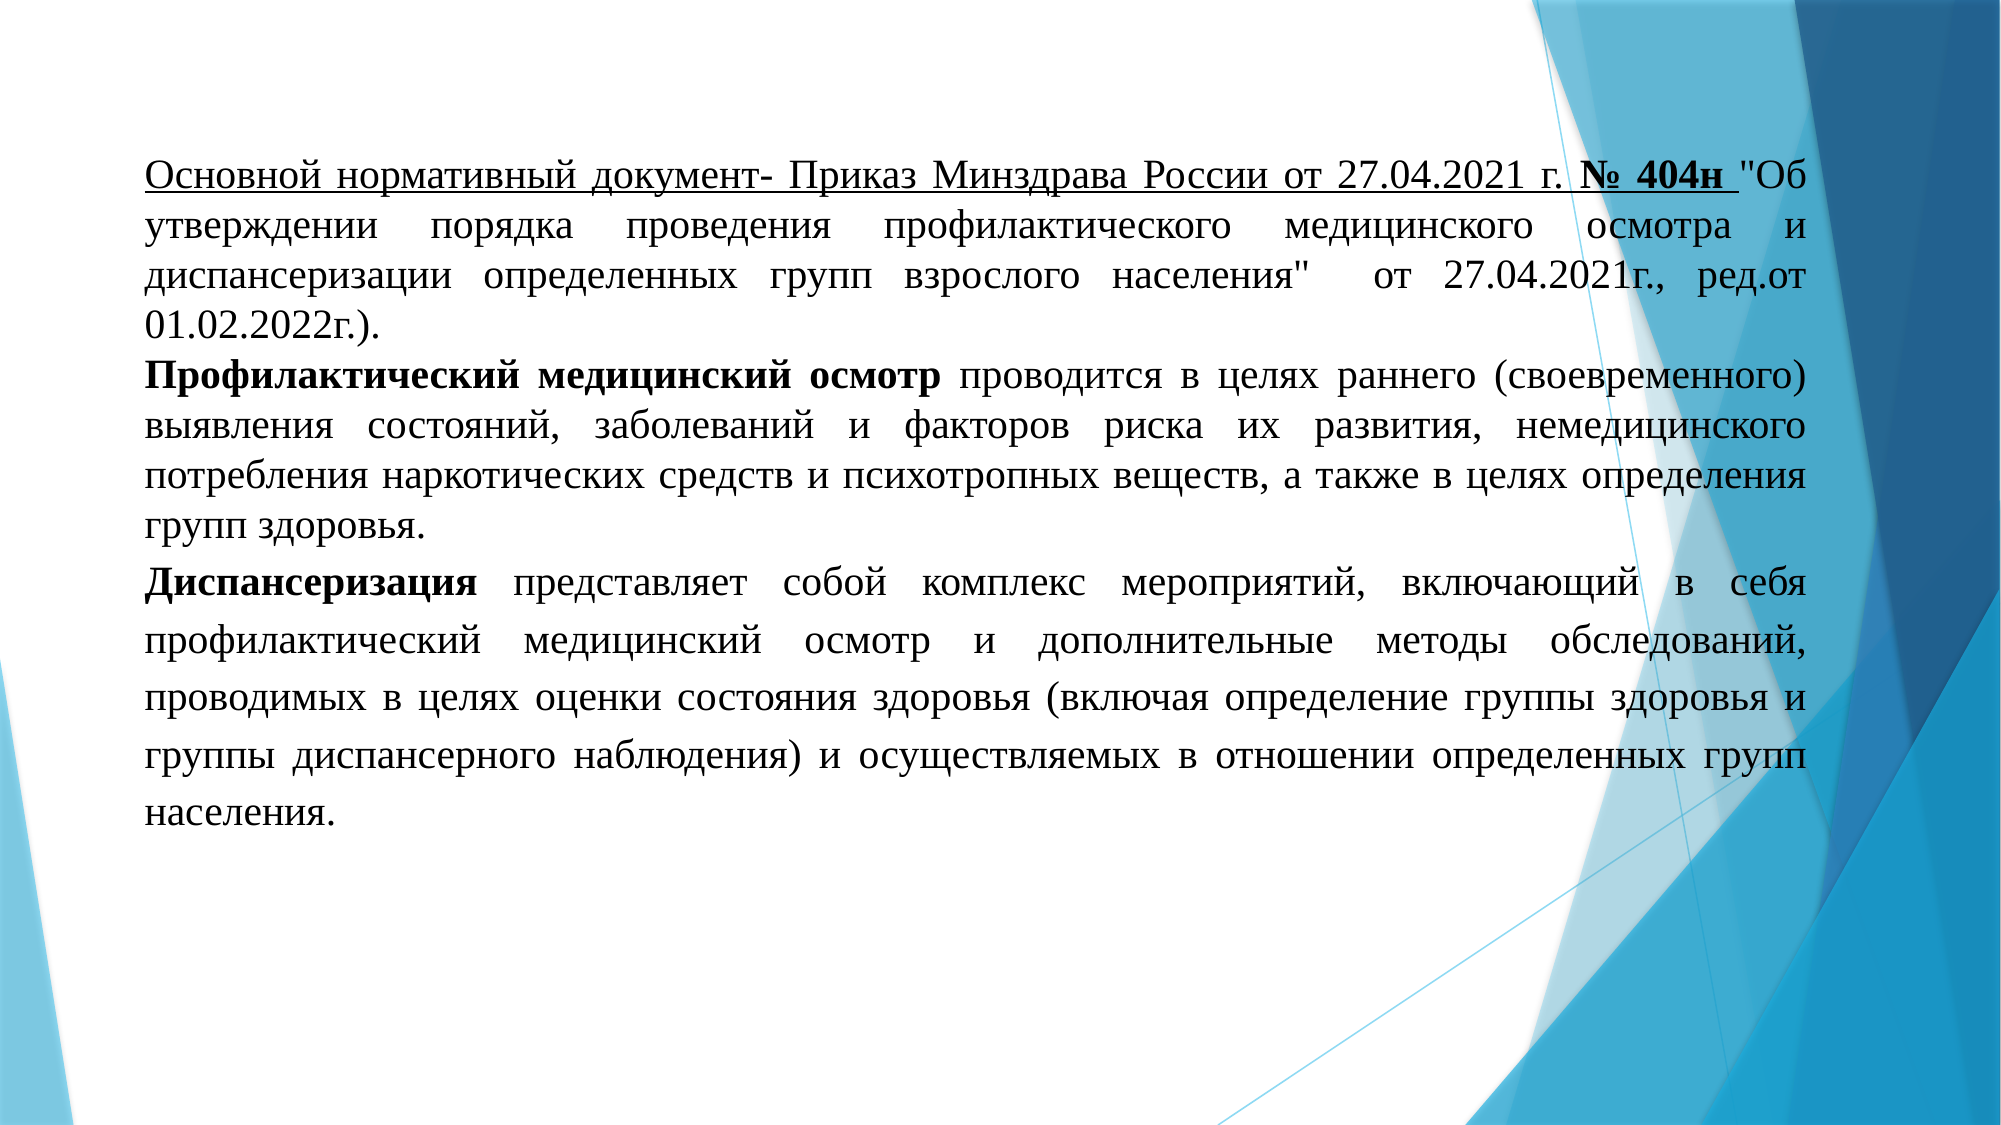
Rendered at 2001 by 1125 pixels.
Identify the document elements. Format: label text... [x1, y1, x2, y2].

text_box Основной нормативный документ- Приказ Минздрава России от 27.04.2021 г. № 404н "Об утверждении порядка проведения профилактического медицинского осмотра и диспансеризации определенных групп взрослого населения" от 27.04.2021г., ред.от 01.02.2022г.). Профилактический медицинский осмотр проводится в целях раннего (своевременного) выявления состояний, заболеваний и факторов риска их развития, немедицинского потребления наркотических средств и психотропных веществ, а также в целях определения групп здоровья. Диспансеризация представляет собой комплекс мероприятий, включающий в себя профилактический медицинский осмотр и дополнительные методы обследований, проводимых в целях оценки состояния здоровья (включая определение группы здоровья и группы диспансерного наблюдения) и осуществляемых в отношении определенных групп населения. [129, 138, 1822, 842]
